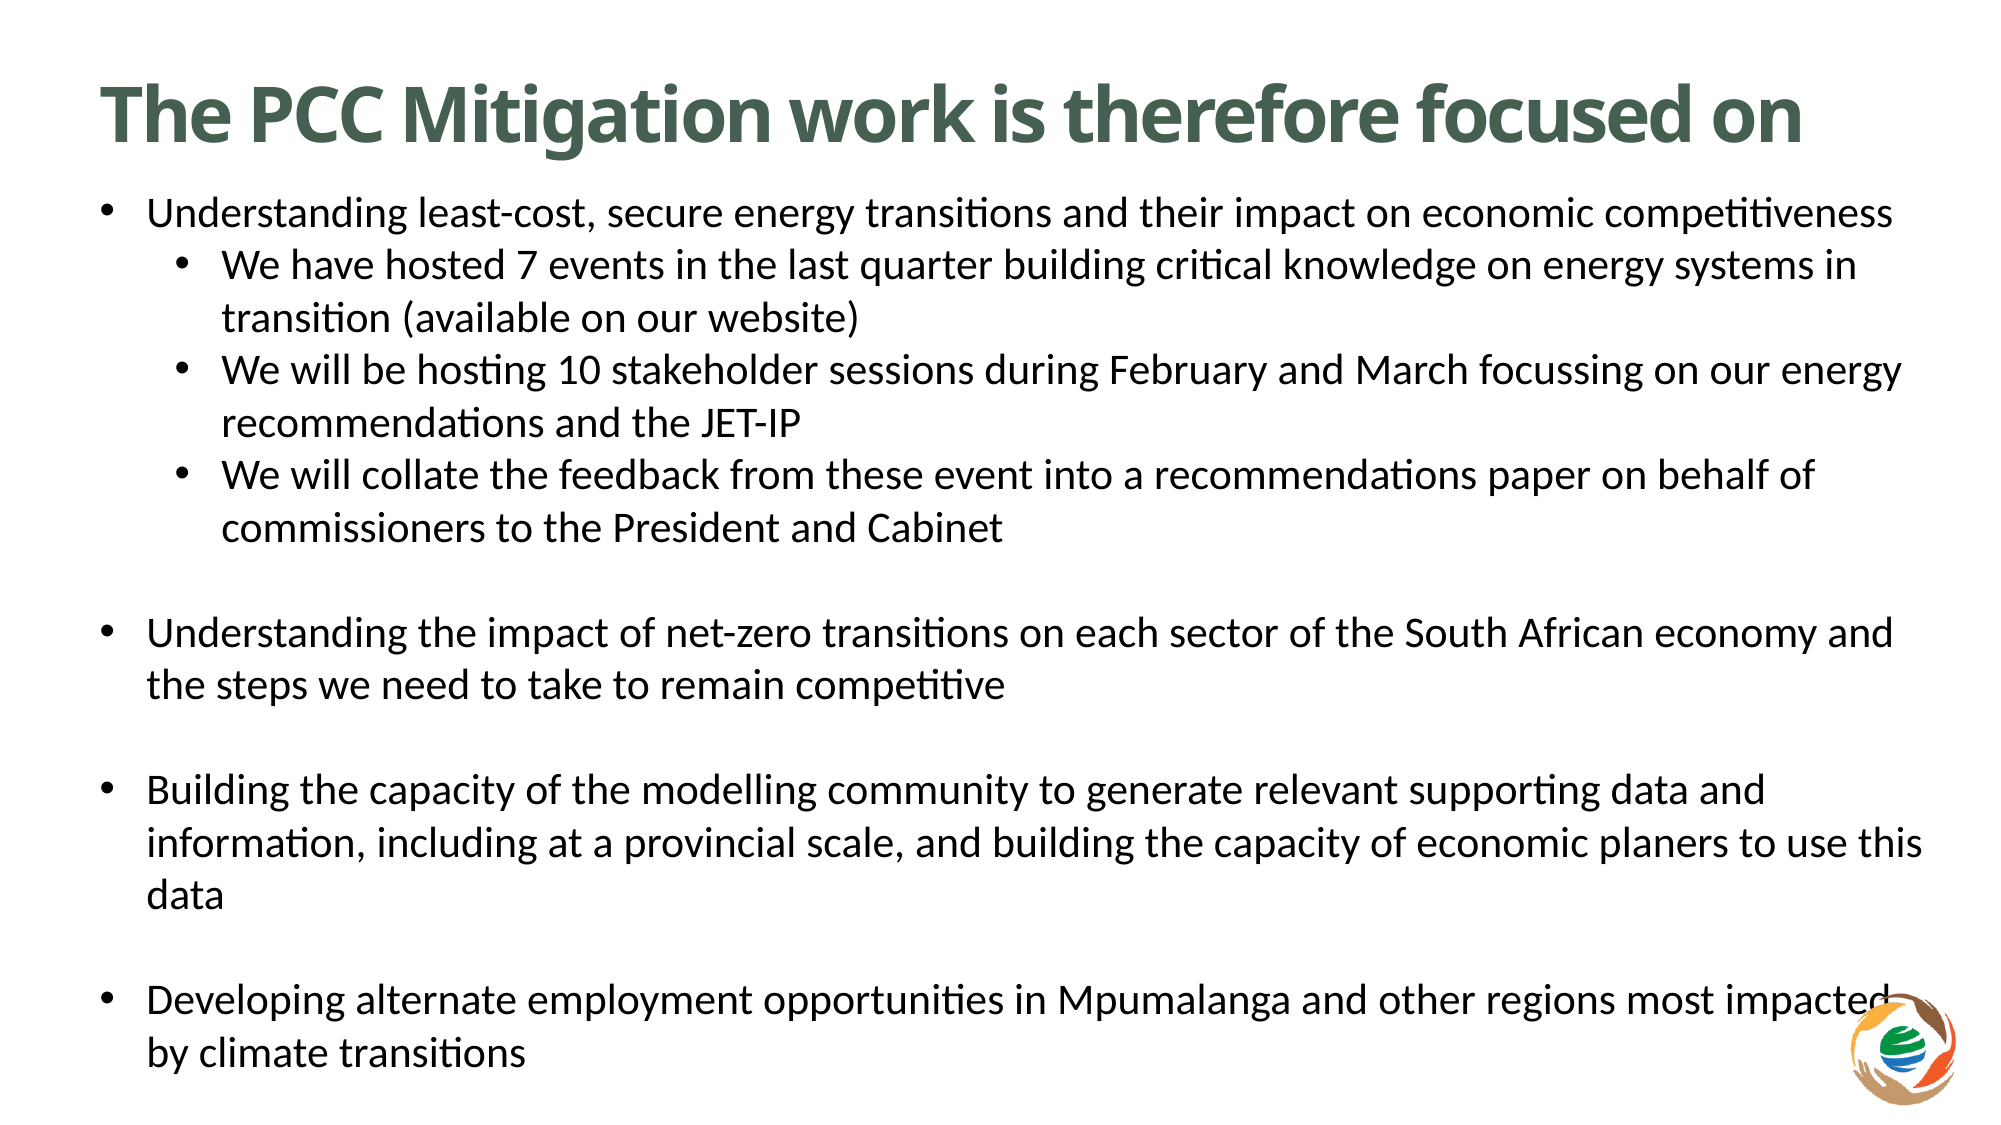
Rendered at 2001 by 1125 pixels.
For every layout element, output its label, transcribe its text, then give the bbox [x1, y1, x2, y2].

picture [1811, 952, 2000, 1125]
text_box The PCC Mitigation work is therefore focused on [84, 52, 1906, 165]
text_box Understanding least-cost, secure energy transitions and their impact on economic competitiveness We have hosted 7 events in the last quarter building critical knowledge on energy systems in transition (available on our website) We will be hosting 10 stakeholder sessions during February and March focussing on our energy recommendations and the JET-IP We will collate the feedback from these event into a recommendations paper on behalf of commissioners to the President and Cabinet Understanding the impact of net-zero transitions on each sector of the South African economy and the steps we need to take to remain competitive Building the capacity of the modelling community to generate relevant supporting data and information, including at a provincial scale, and building the capacity of economic planers to use this data Developing alternate employment opportunities in Mpumalanga and other regions most impacted by climate transitions [84, 176, 1949, 1084]
